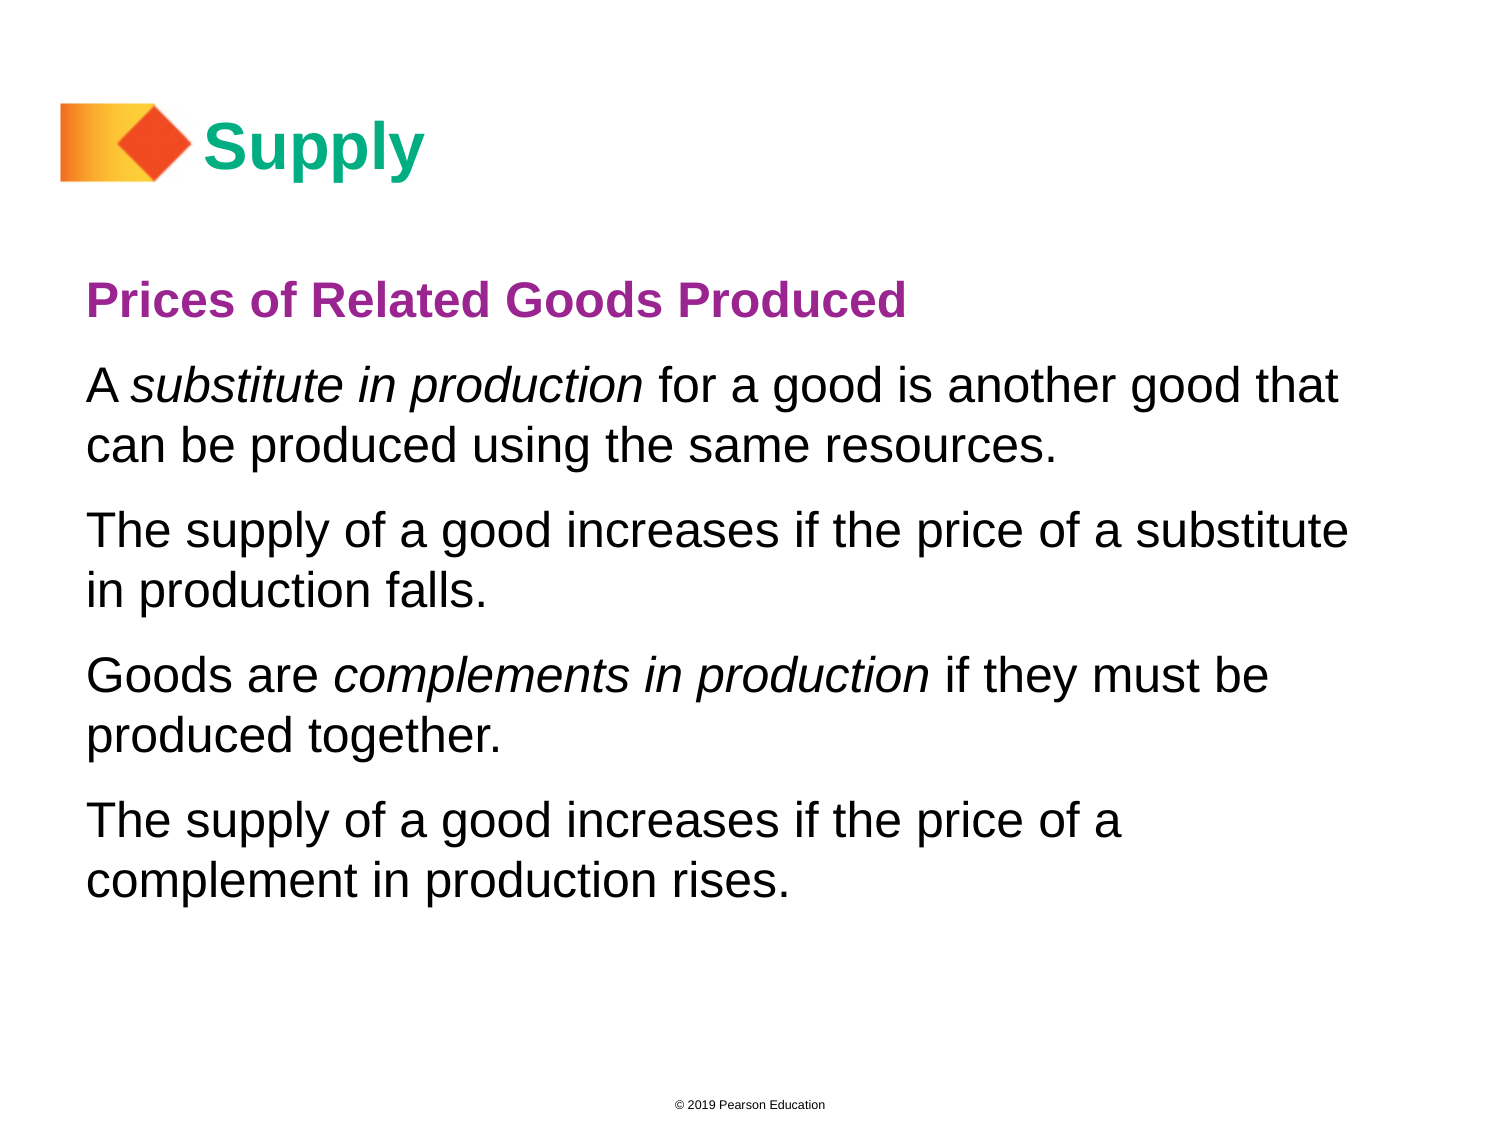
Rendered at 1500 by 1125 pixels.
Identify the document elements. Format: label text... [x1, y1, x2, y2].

list Prices of Related Goods Produced A substitute in production for a good is another good that can be produced using the same resources. The supply of a good increases if the price of a substitute in production falls. Goods are complements in production if they must be produced together. The supply of a good increases if the price of a complement in production rises. [59, 259, 1409, 1003]
picture [59, 102, 188, 184]
title Supply [188, 50, 1364, 236]
